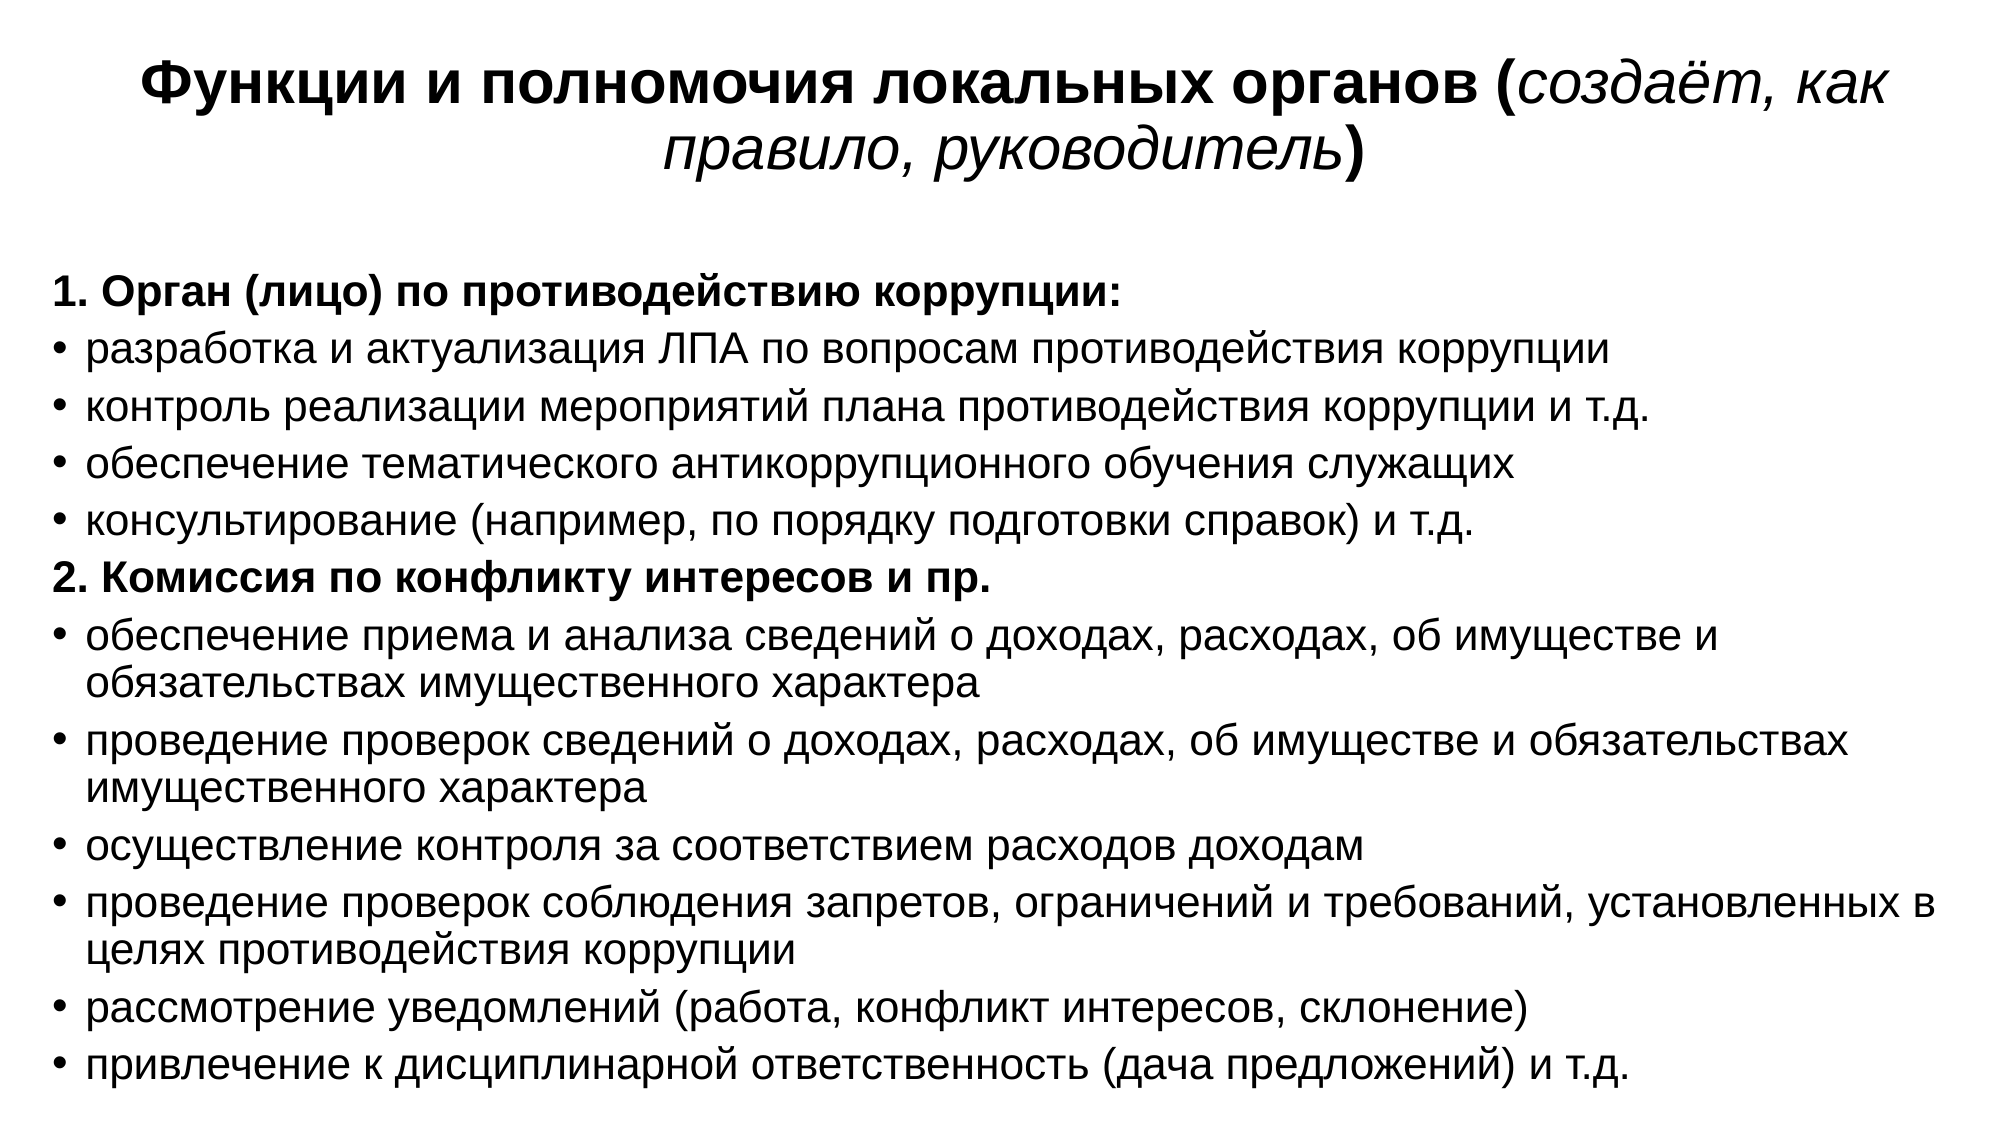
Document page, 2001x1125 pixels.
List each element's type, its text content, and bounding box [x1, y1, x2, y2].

list 1. Орган (лицо) по противодействию коррупции: разработка и актуализация ЛПА по вопросам противодействия коррупции контроль реализации мероприятий плана противодействия коррупции и т.д. обеспечение тематического антикоррупционного обучения служащих консультирование (например, по порядку подготовки справок) и т.д. 2. Комиссия по конфликту интересов и пр. обеспечение приема и анализа сведений о доходах, расходах, об имуществе и обязательствах имущественного характера проведение проверок сведений о доходах, расходах, об имуществе и обязательствах имущественного характера осуществление контроля за соответствием расходов доходам проведение проверок соблюдения запретов, ограничений и требований, установленных в целях противодействия коррупции рассмотрение уведомлений (работа, конфликт интересов, склонение) привлечение к дисциплинарной ответственность (дача предложений) и т.д. [37, 261, 1958, 1103]
title Функции и полномочия локальных органов (создаёт, как правило, руководитель) [85, 42, 1945, 191]
